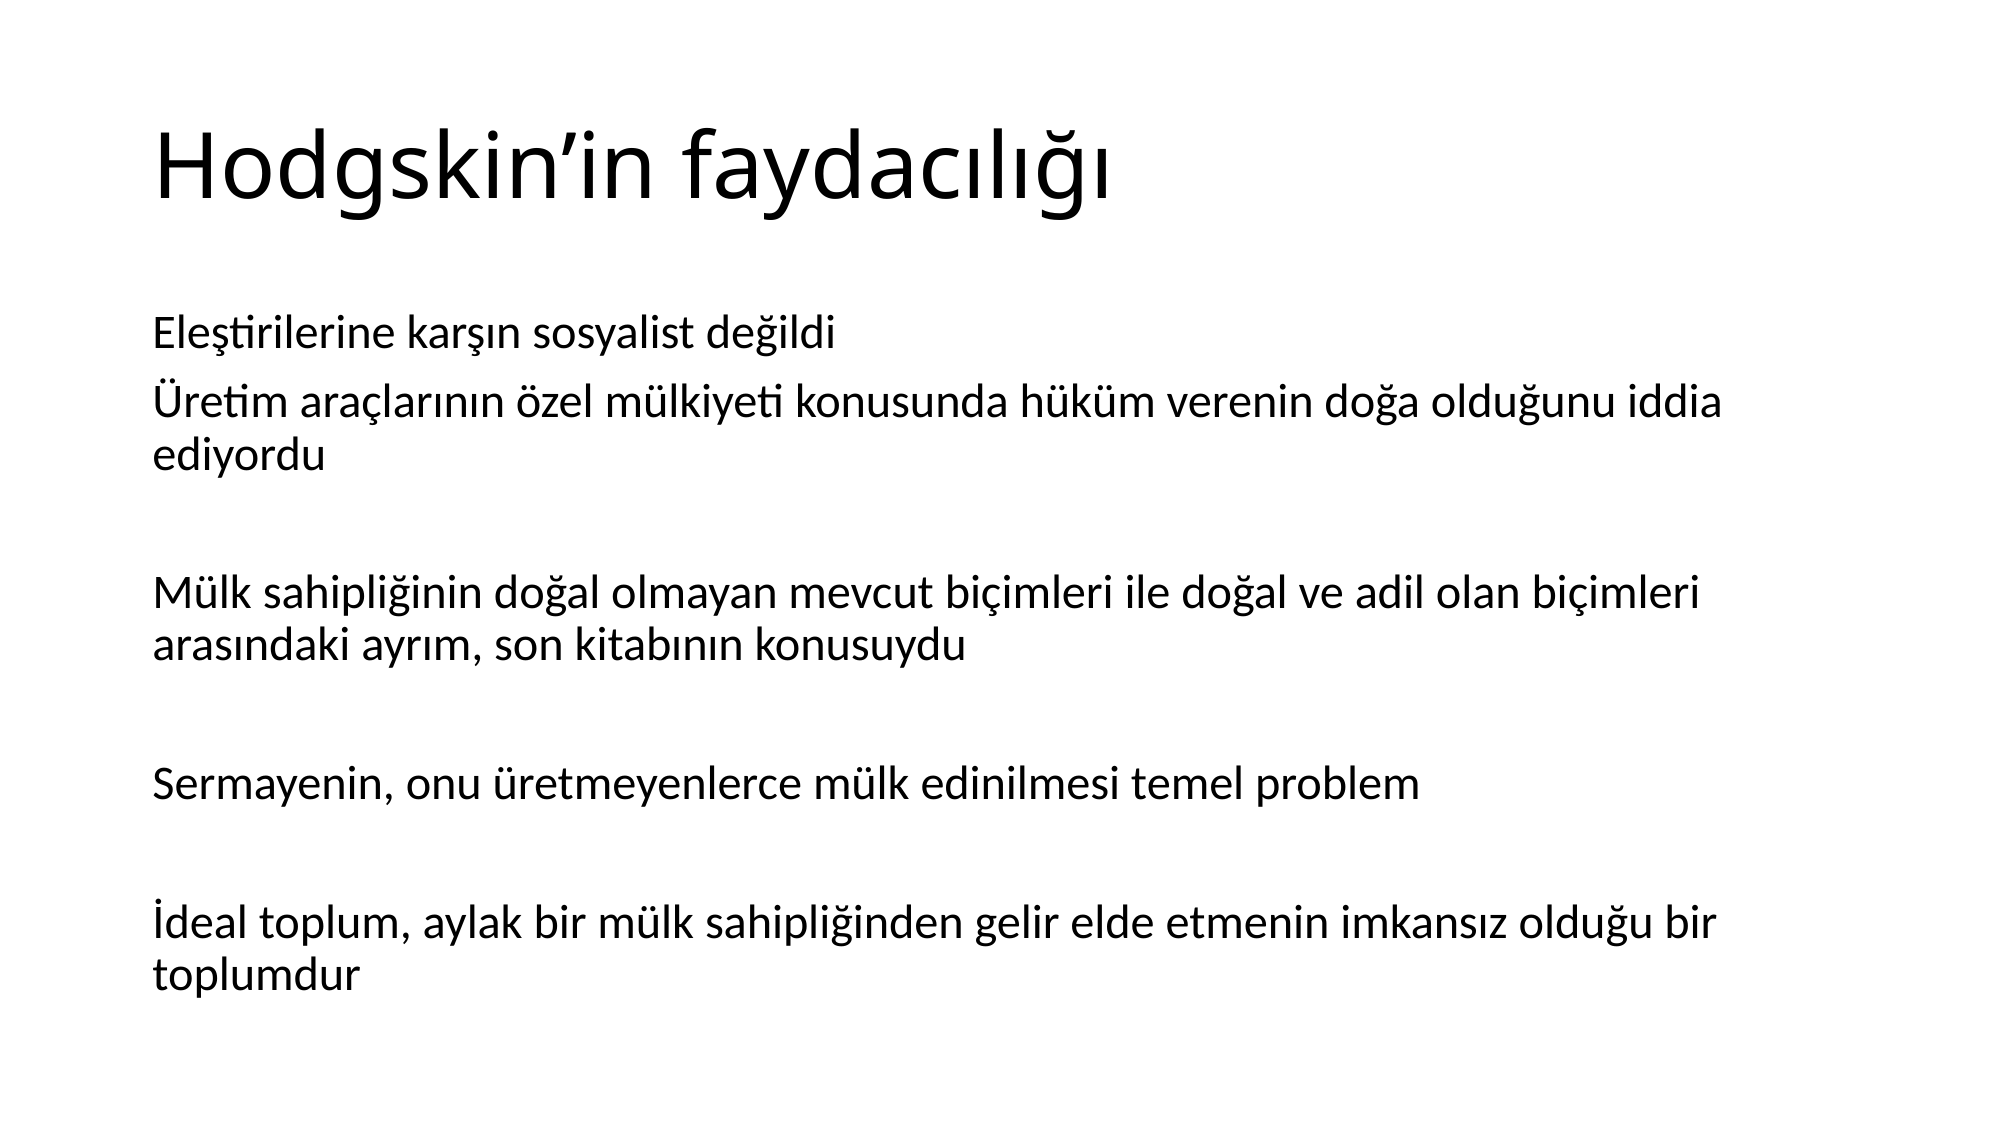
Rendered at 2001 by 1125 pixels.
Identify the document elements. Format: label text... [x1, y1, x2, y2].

list Eleştirilerine karşın sosyalist değildi Üretim araçlarının özel mülkiyeti konusunda hüküm verenin doğa olduğunu iddia ediyordu Mülk sahipliğinin doğal olmayan mevcut biçimleri ile doğal ve adil olan biçimleri arasındaki ayrım, son kitabının konusuydu Sermayenin, onu üretmeyenlerce mülk edinilmesi temel problem İdeal toplum, aylak bir mülk sahipliğinden gelir elde etmenin imkansız olduğu bir toplumdur [137, 299, 1863, 1014]
title Hodgskin’in faydacılığı [137, 59, 1863, 278]
